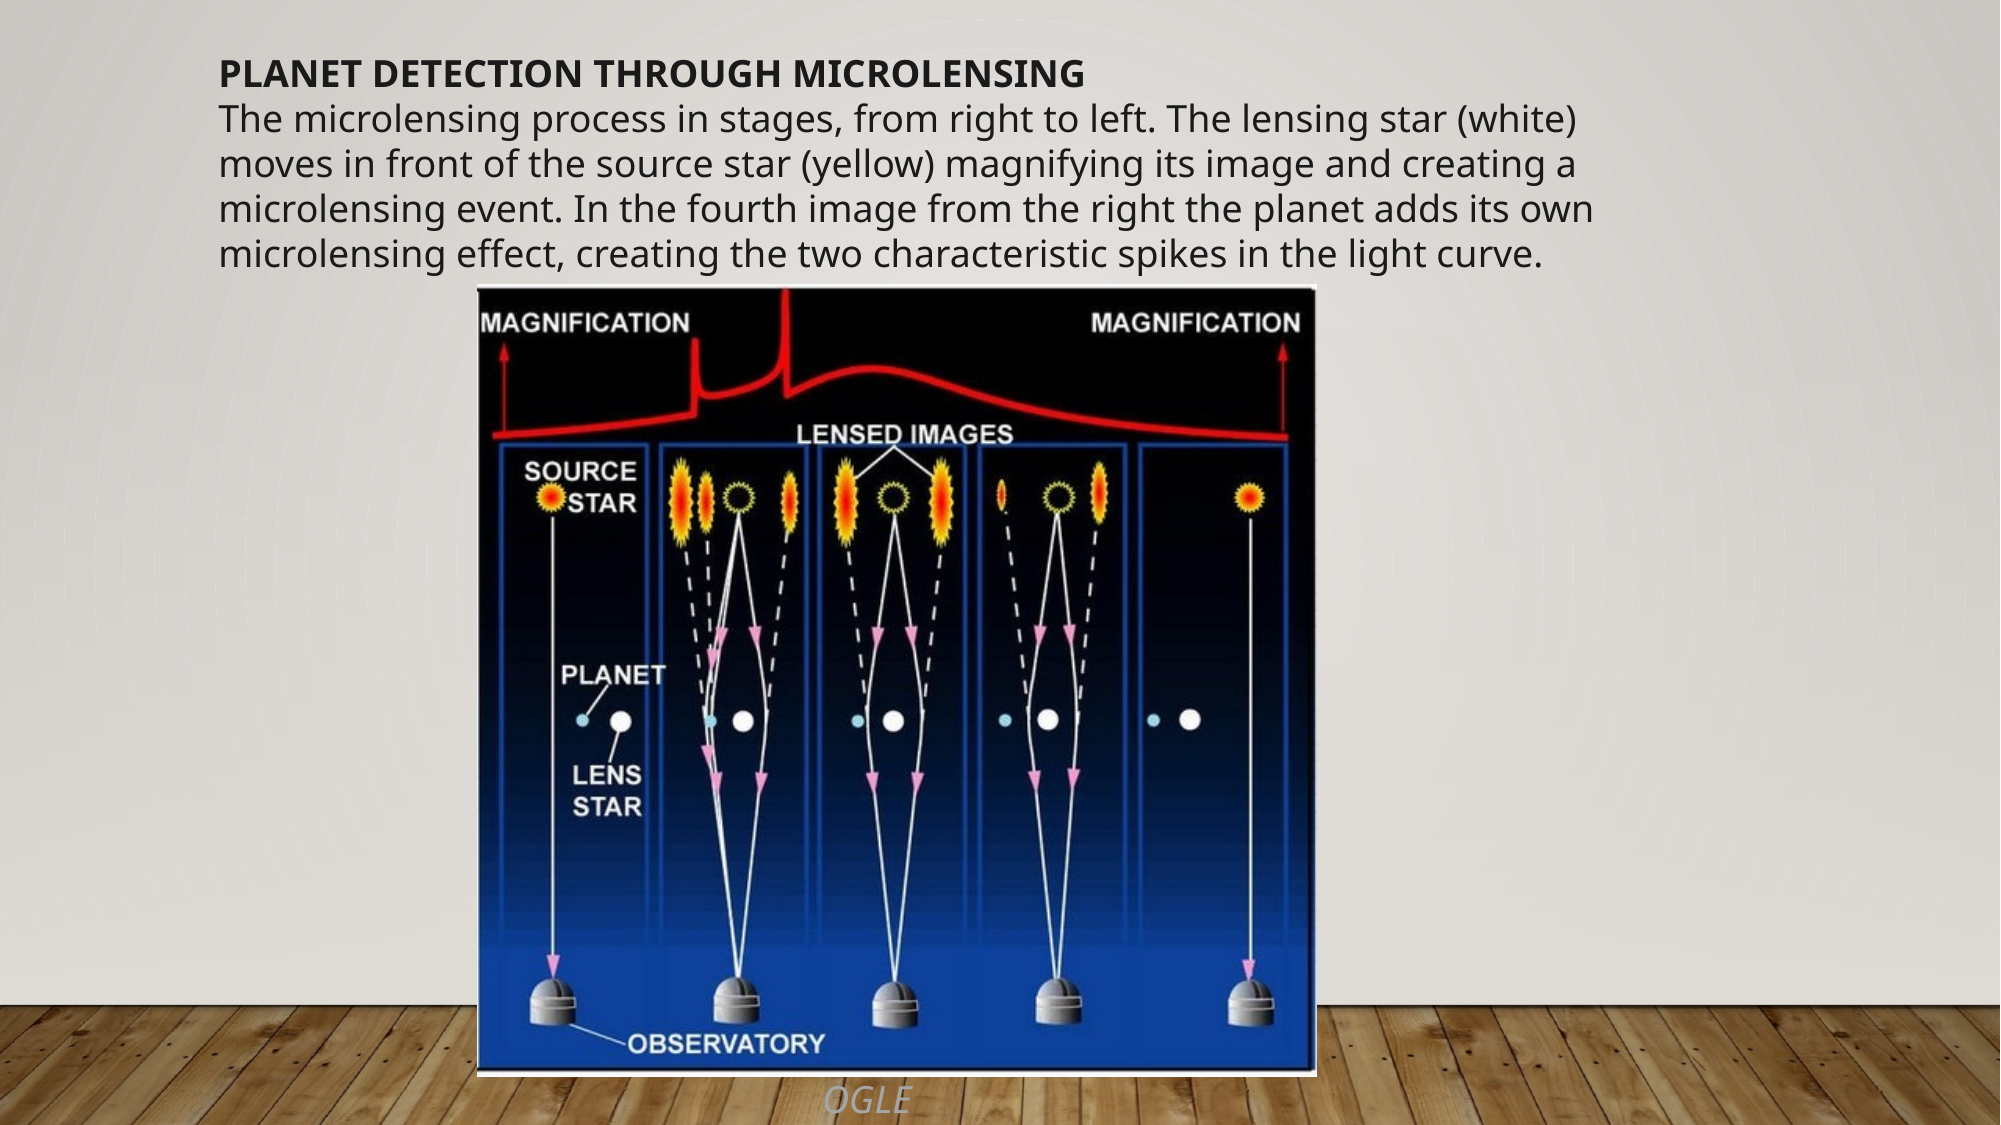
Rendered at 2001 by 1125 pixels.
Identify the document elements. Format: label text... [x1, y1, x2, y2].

text_box OGLE [807, 1077, 927, 1125]
picture [0, 284, 2000, 1125]
text_box PLANET DETECTION THROUGH MICROLENSING The microlensing process in stages, from right to left. The lensing star (white) moves in front of the source star (yellow) magnifying its image and creating a microlensing event. In the fourth image from the right the planet adds its own microlensing effect, creating the two characteristic spikes in the light curve. [203, 42, 1717, 282]
